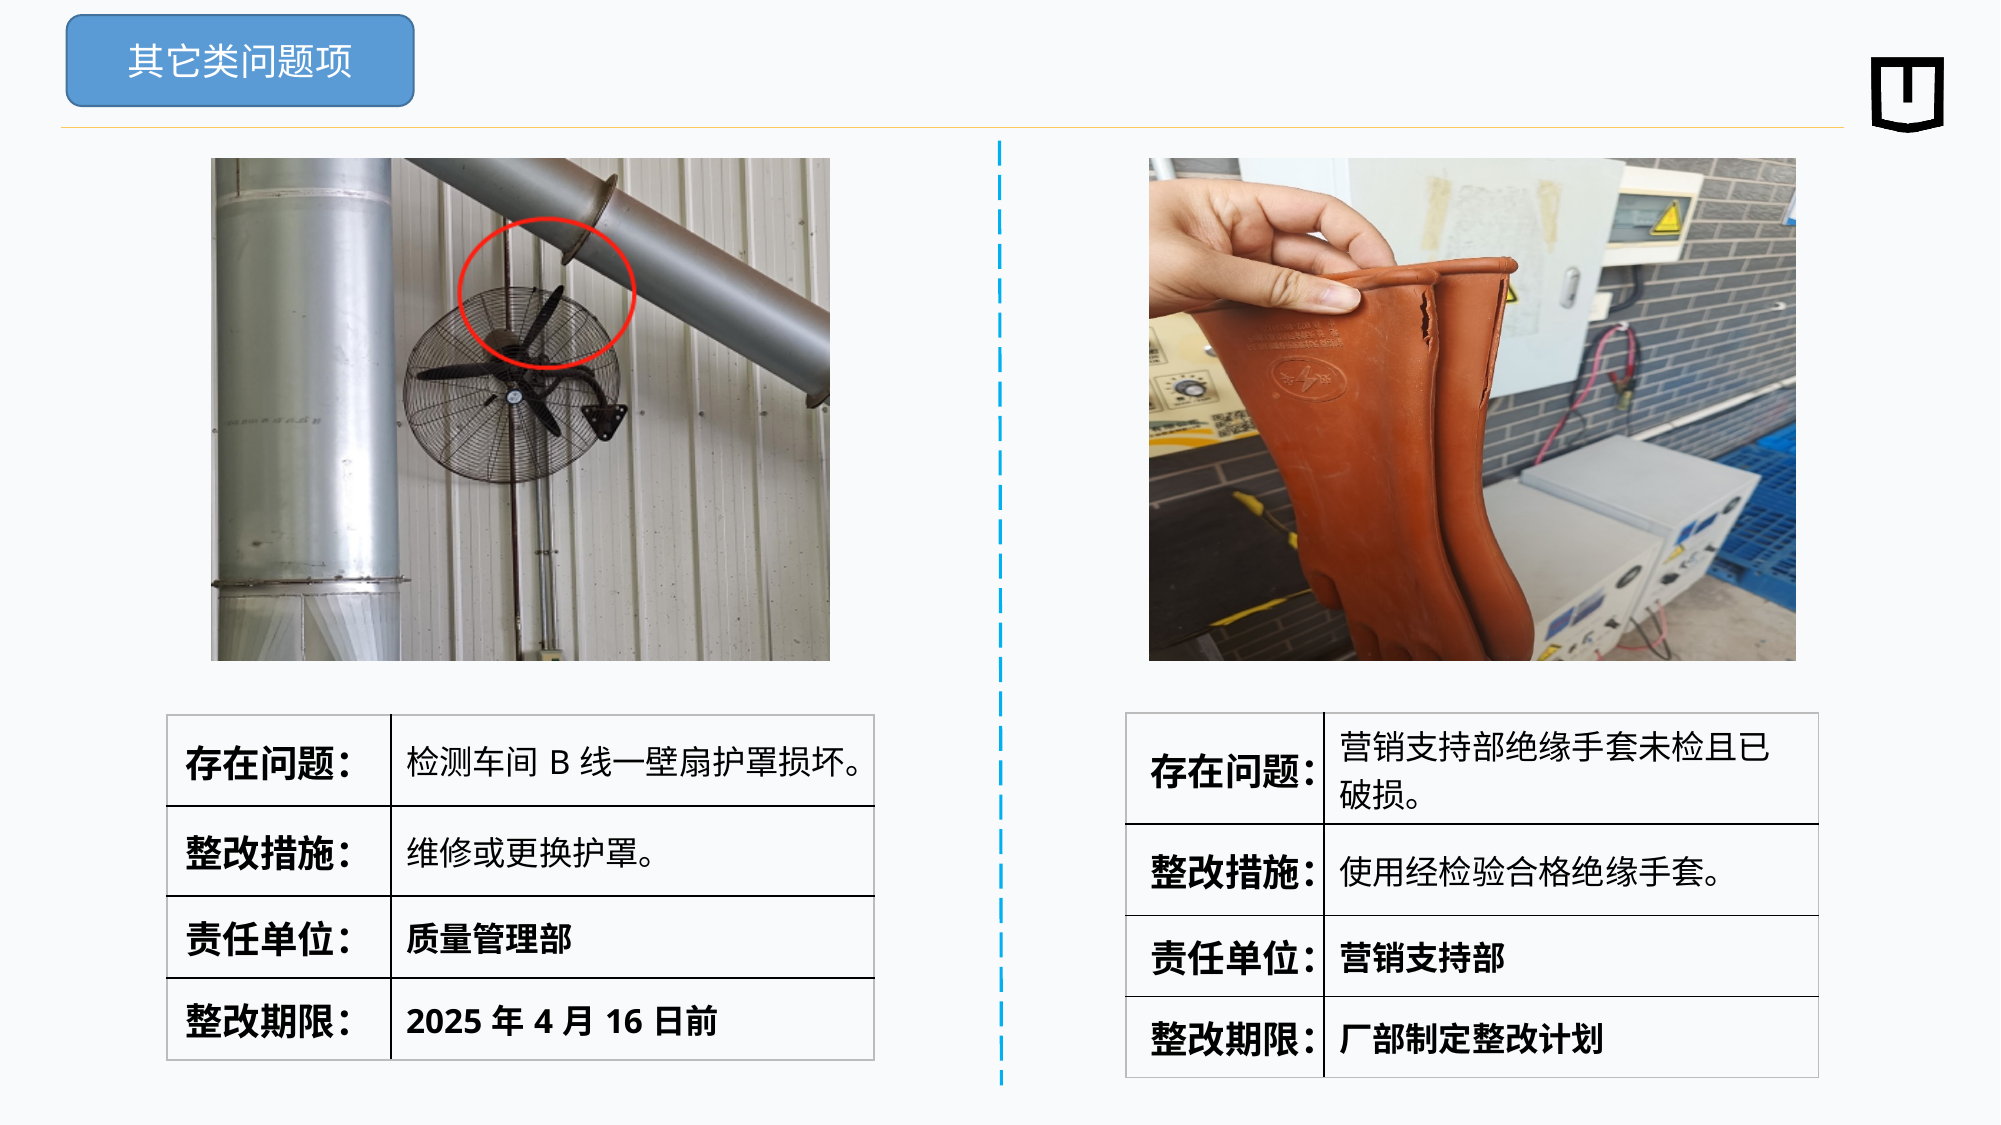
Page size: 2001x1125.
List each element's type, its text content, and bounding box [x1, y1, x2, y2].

picture [1149, 158, 1796, 661]
table_cell 整改措施： [168, 807, 390, 895]
table_header 存在问题： [1127, 714, 1323, 823]
table_cell 维修或更换护罩。 [392, 807, 873, 895]
picture [211, 158, 830, 661]
table_cell 2025年4月16日前 [392, 979, 873, 1059]
table_cell 营销支持部 [1325, 916, 1818, 996]
table_cell 使用经检验合格绝缘手套。 [1325, 825, 1818, 915]
table_cell 质量管理部 [392, 897, 873, 977]
table_header 存在问题： [168, 716, 390, 805]
picture [1871, 57, 1944, 133]
table_cell 整改期限： [168, 979, 390, 1059]
table_cell 整改措施： [1127, 825, 1323, 915]
table_cell 责任单位： [1127, 916, 1323, 996]
table_cell 整改期限： [1127, 997, 1323, 1077]
table_header 检测车间B线一壁扇护罩损坏。 [392, 716, 873, 805]
table_header 营销支持部绝缘手套未检且已破损。 [1325, 714, 1818, 823]
table_cell 责任单位： [168, 897, 390, 977]
text_box 其它类问题项 [65, 14, 415, 108]
table_cell 厂部制定整改计划 [1325, 997, 1818, 1077]
